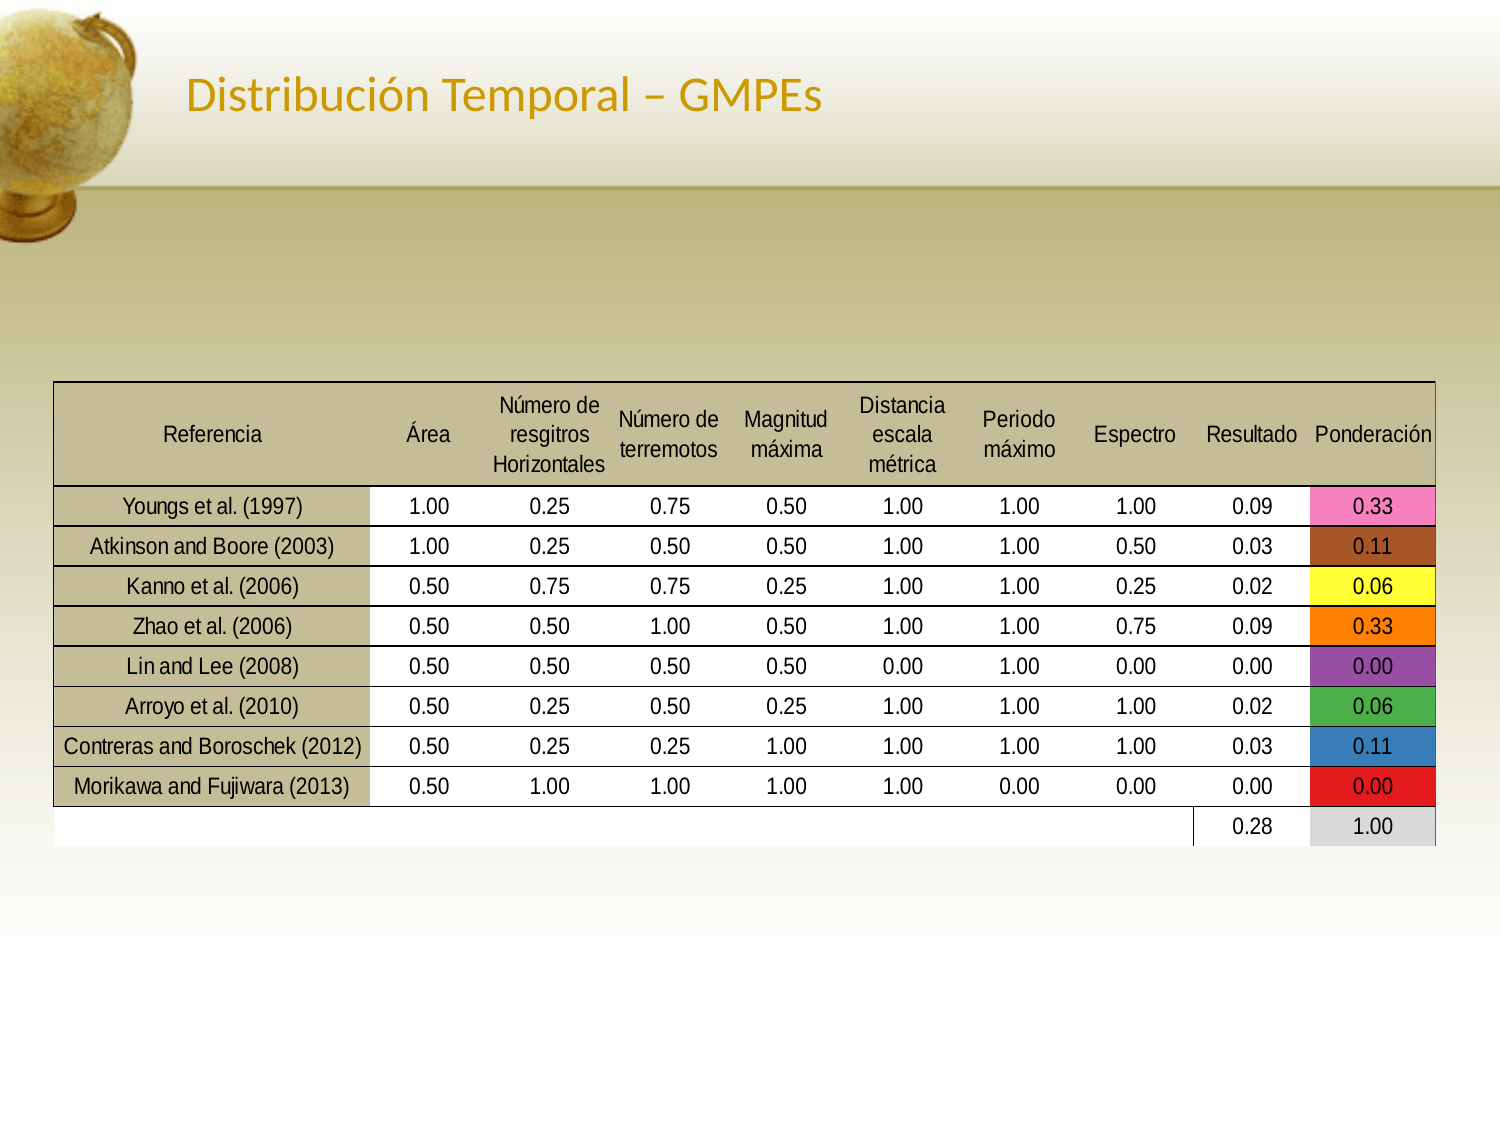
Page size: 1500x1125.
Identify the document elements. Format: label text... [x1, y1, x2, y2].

text_box Distribución Temporal – GMPEs [171, 54, 1412, 130]
picture [0, 0, 1500, 1125]
